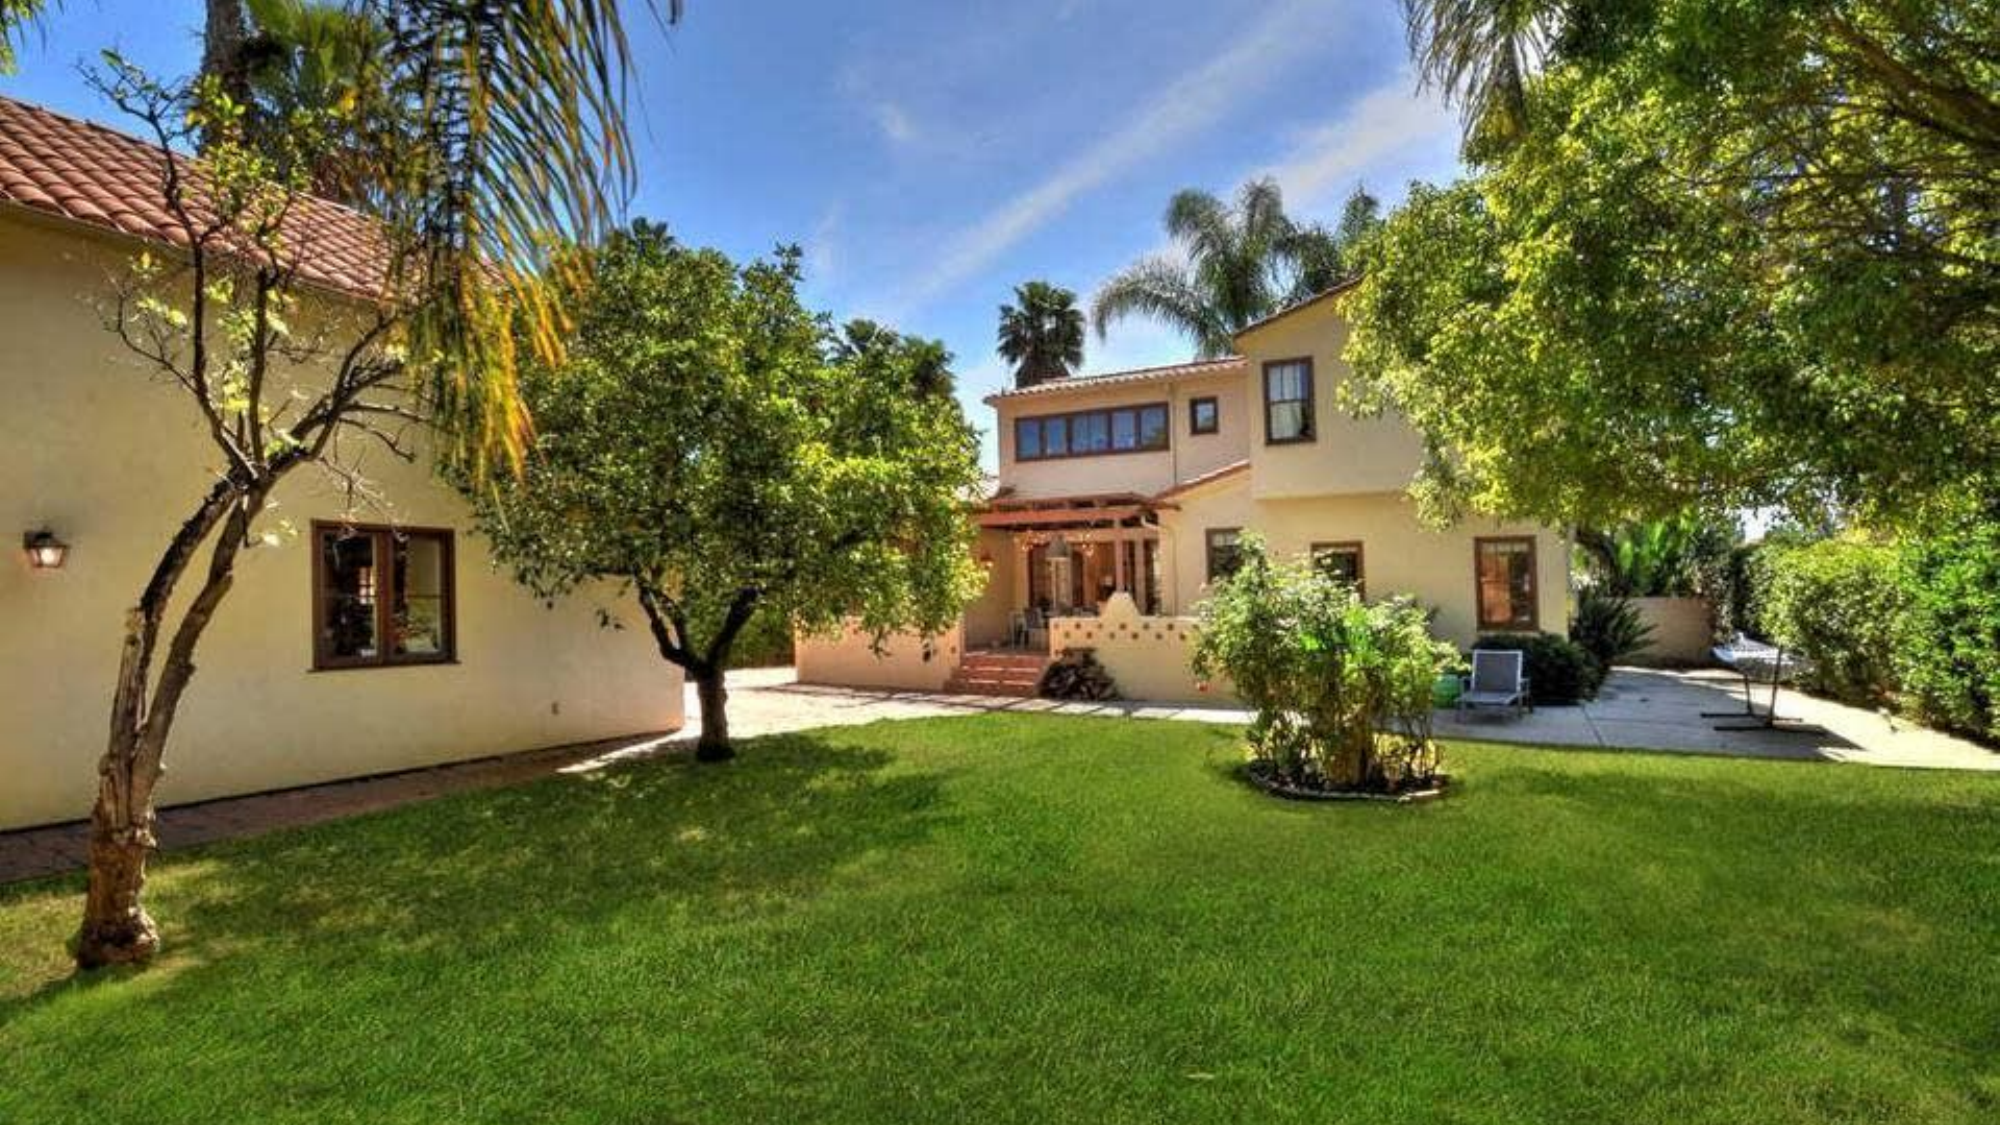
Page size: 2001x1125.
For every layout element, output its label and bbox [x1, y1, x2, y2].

list [0, 0, 2000, 1125]
